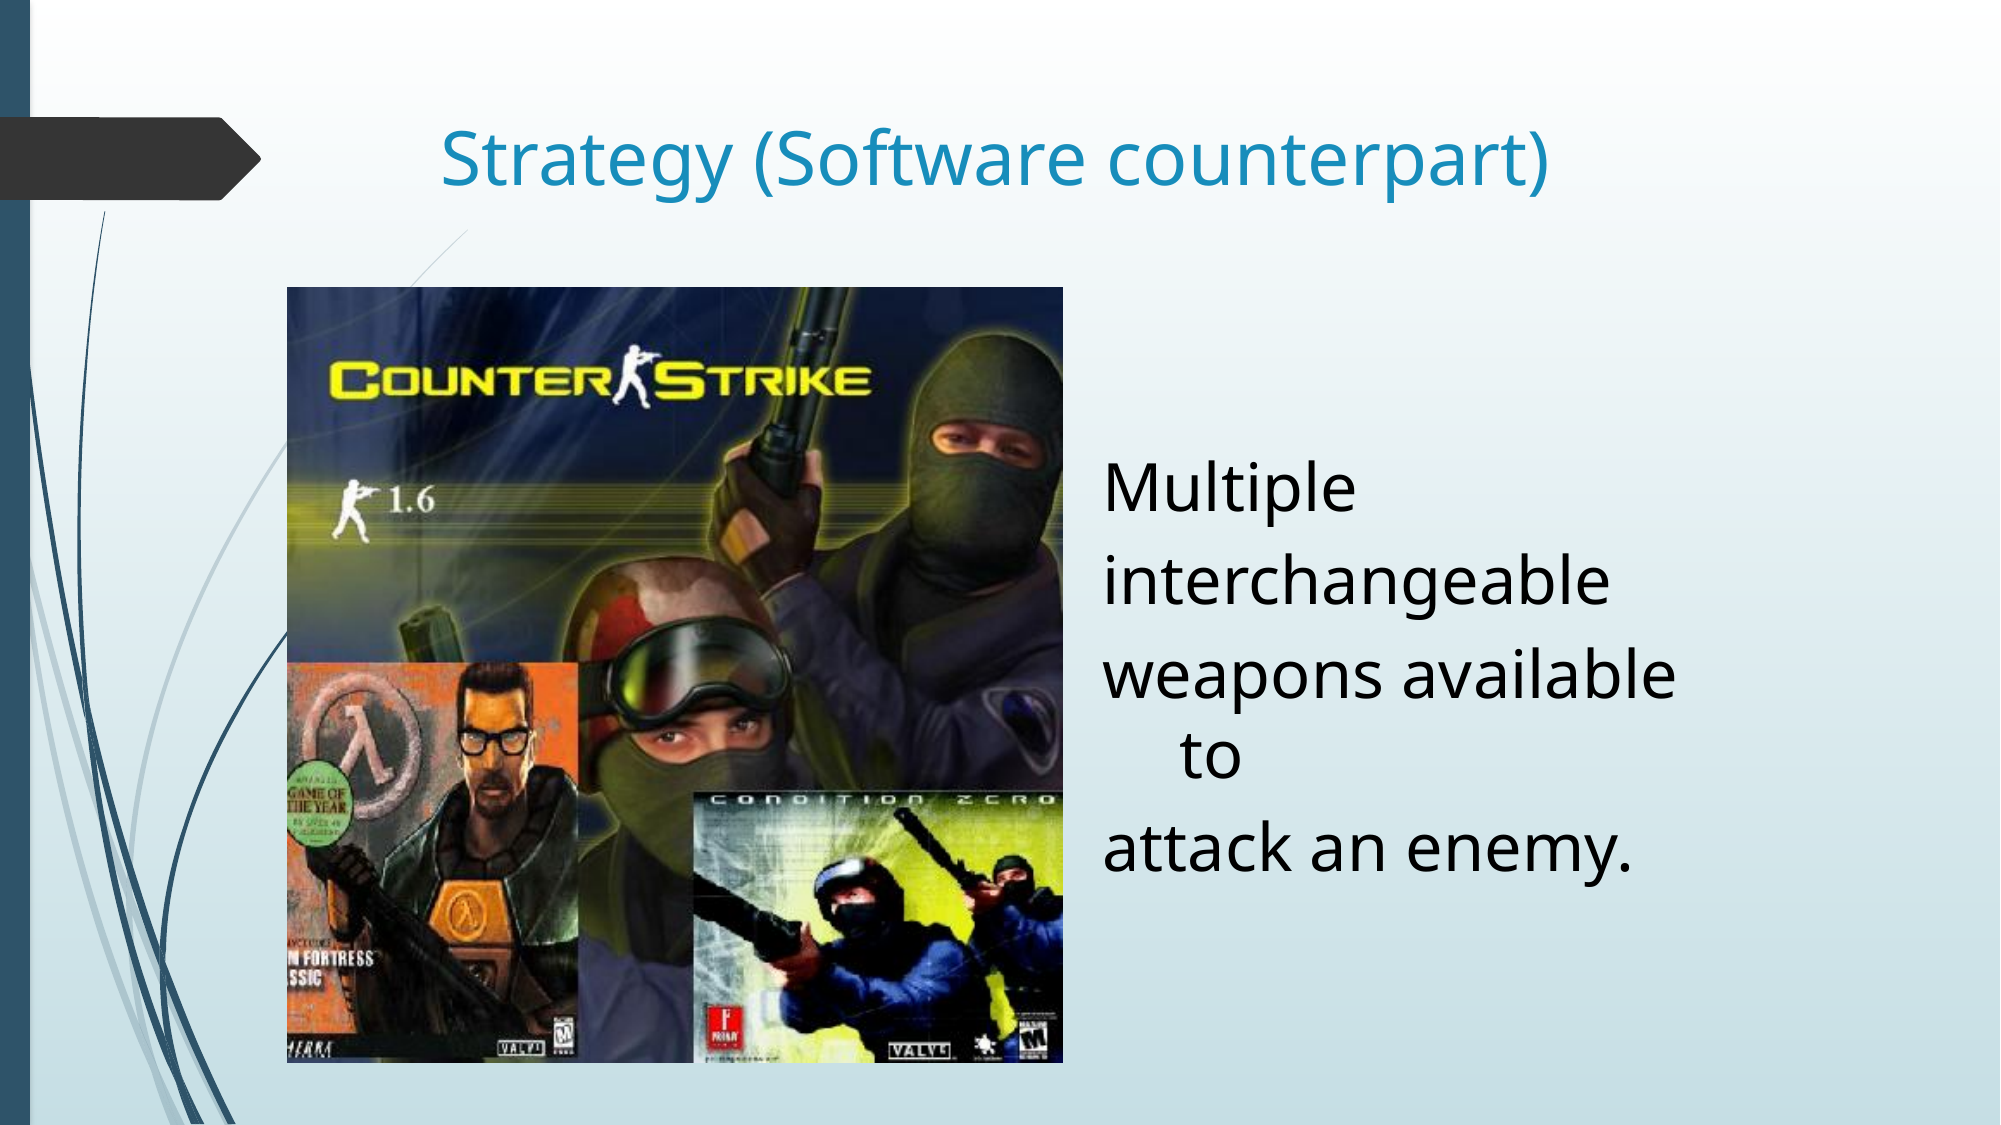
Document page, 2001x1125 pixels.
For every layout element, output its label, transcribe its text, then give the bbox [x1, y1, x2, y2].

title Strategy (Software counterpart) [425, 102, 1888, 313]
text_box Multiple interchangeable weapons available to attack an enemy. [1087, 437, 1713, 863]
picture [287, 287, 1063, 1063]
